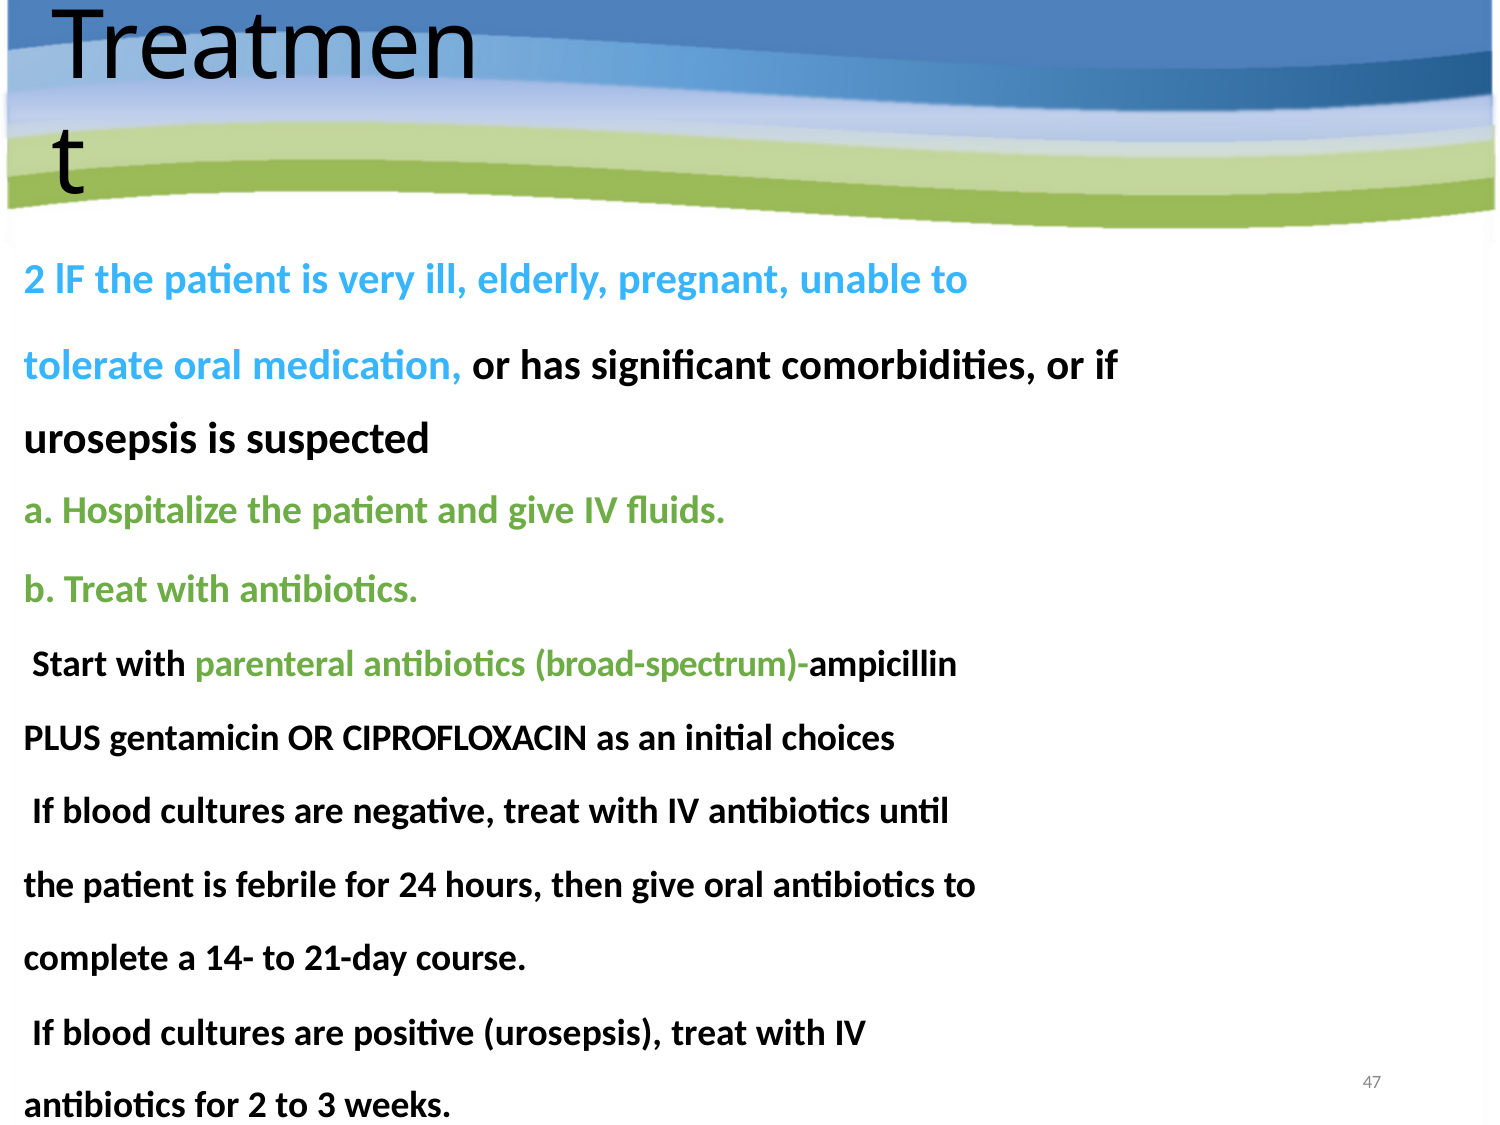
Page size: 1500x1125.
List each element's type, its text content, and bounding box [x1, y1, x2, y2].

picture [0, 0, 1500, 1125]
text_box 47 [1360, 1067, 1384, 1092]
text_box 2 lF the patient is very ill, elderly, pregnant, unable to tolerate oral medication, or has significant comorbidities, or if urosepsis is suspected Hospitalize the patient and give IV fluids. Treat with antibiotics. Start with parenteral antibiotics (broad-spectrum)-ampicillin PLUS gentamicin OR CIPROFLOXACIN as an initial choices If blood cultures are negative, treat with IV antibiotics until the patient is febrile for 24 hours, then give oral antibiotics to complete a 14- to 21-day course. If blood cultures are positive (urosepsis), treat with IV [21, 248, 1123, 1054]
title Treatment [49, 0, 507, 214]
text_box antibiotics for 2 to 3 weeks. [21, 1077, 452, 1125]
